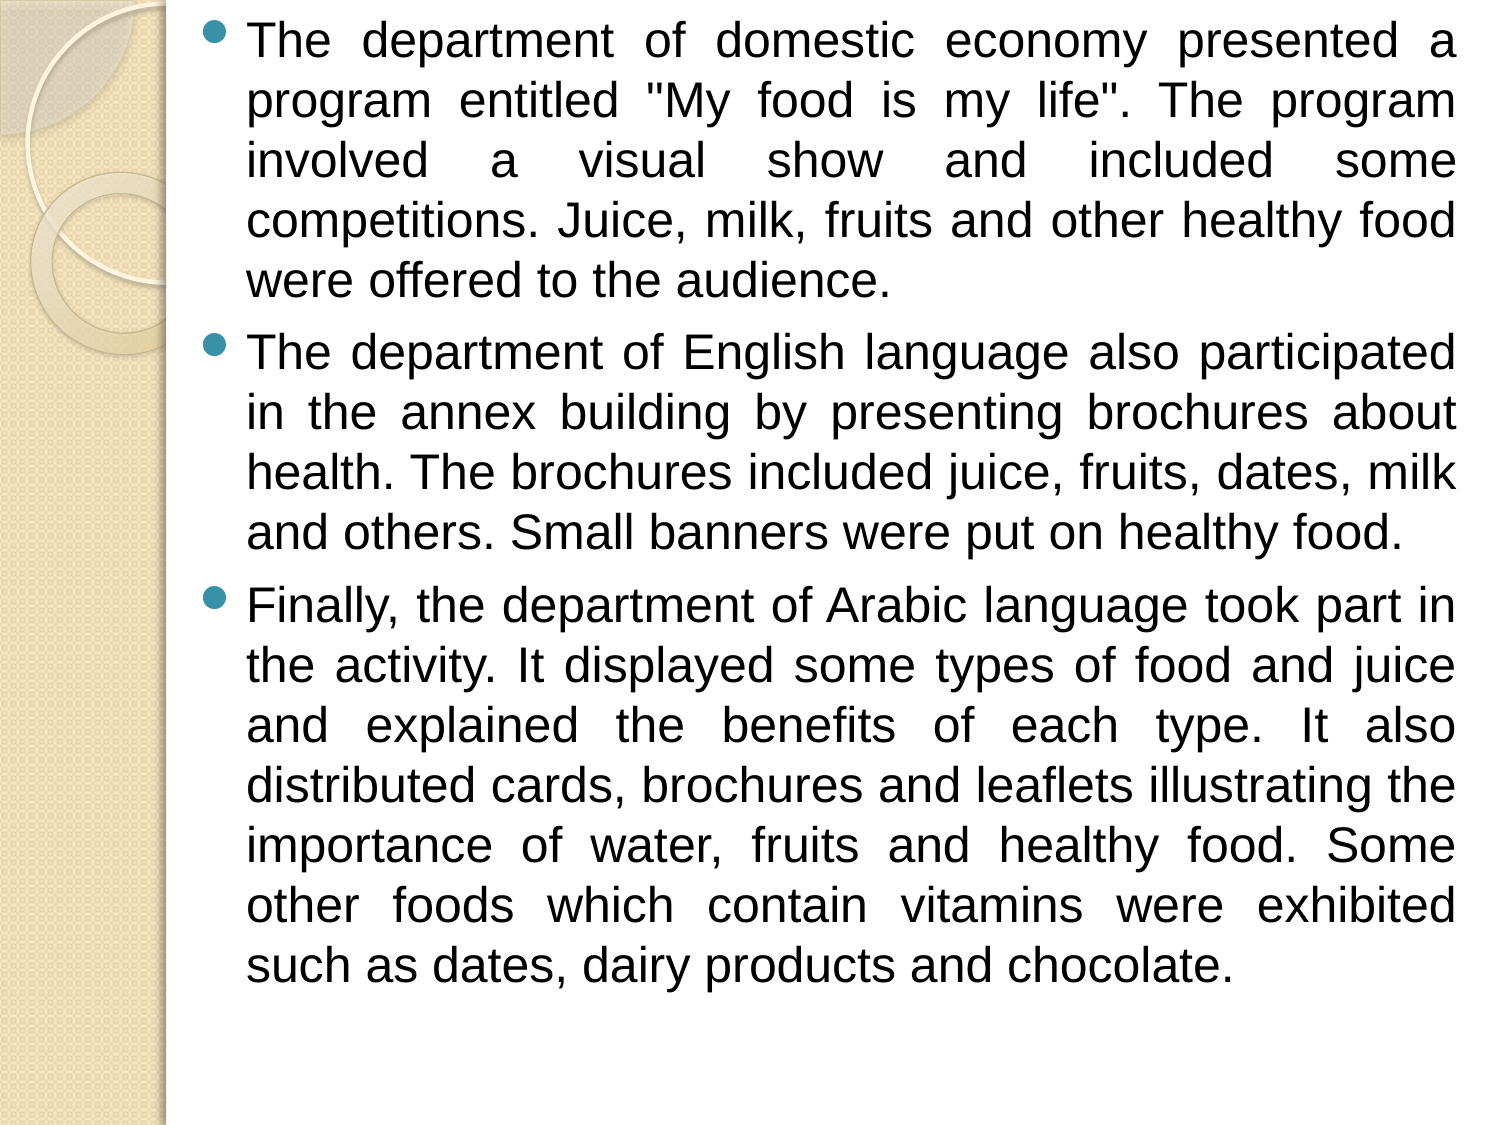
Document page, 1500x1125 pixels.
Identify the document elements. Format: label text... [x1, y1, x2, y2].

list The department of domestic economy presented a program entitled "My food is my life". The program involved a visual show and included some competitions. Juice, milk, fruits and other healthy food were offered to the audience. The department of English language also participated in the annex building by presenting brochures about health. The brochures included juice, fruits, dates, milk and others. Small banners were put on healthy food. Finally, the department of Arabic language took part in the activity. It displayed some types of food and juice and explained the benefits of each type. It also distributed cards, brochures and leaflets illustrating the importance of water, fruits and healthy food. Some other foods which contain vitamins were exhibited such as dates, dairy products and chocolate. [171, 0, 1473, 1125]
